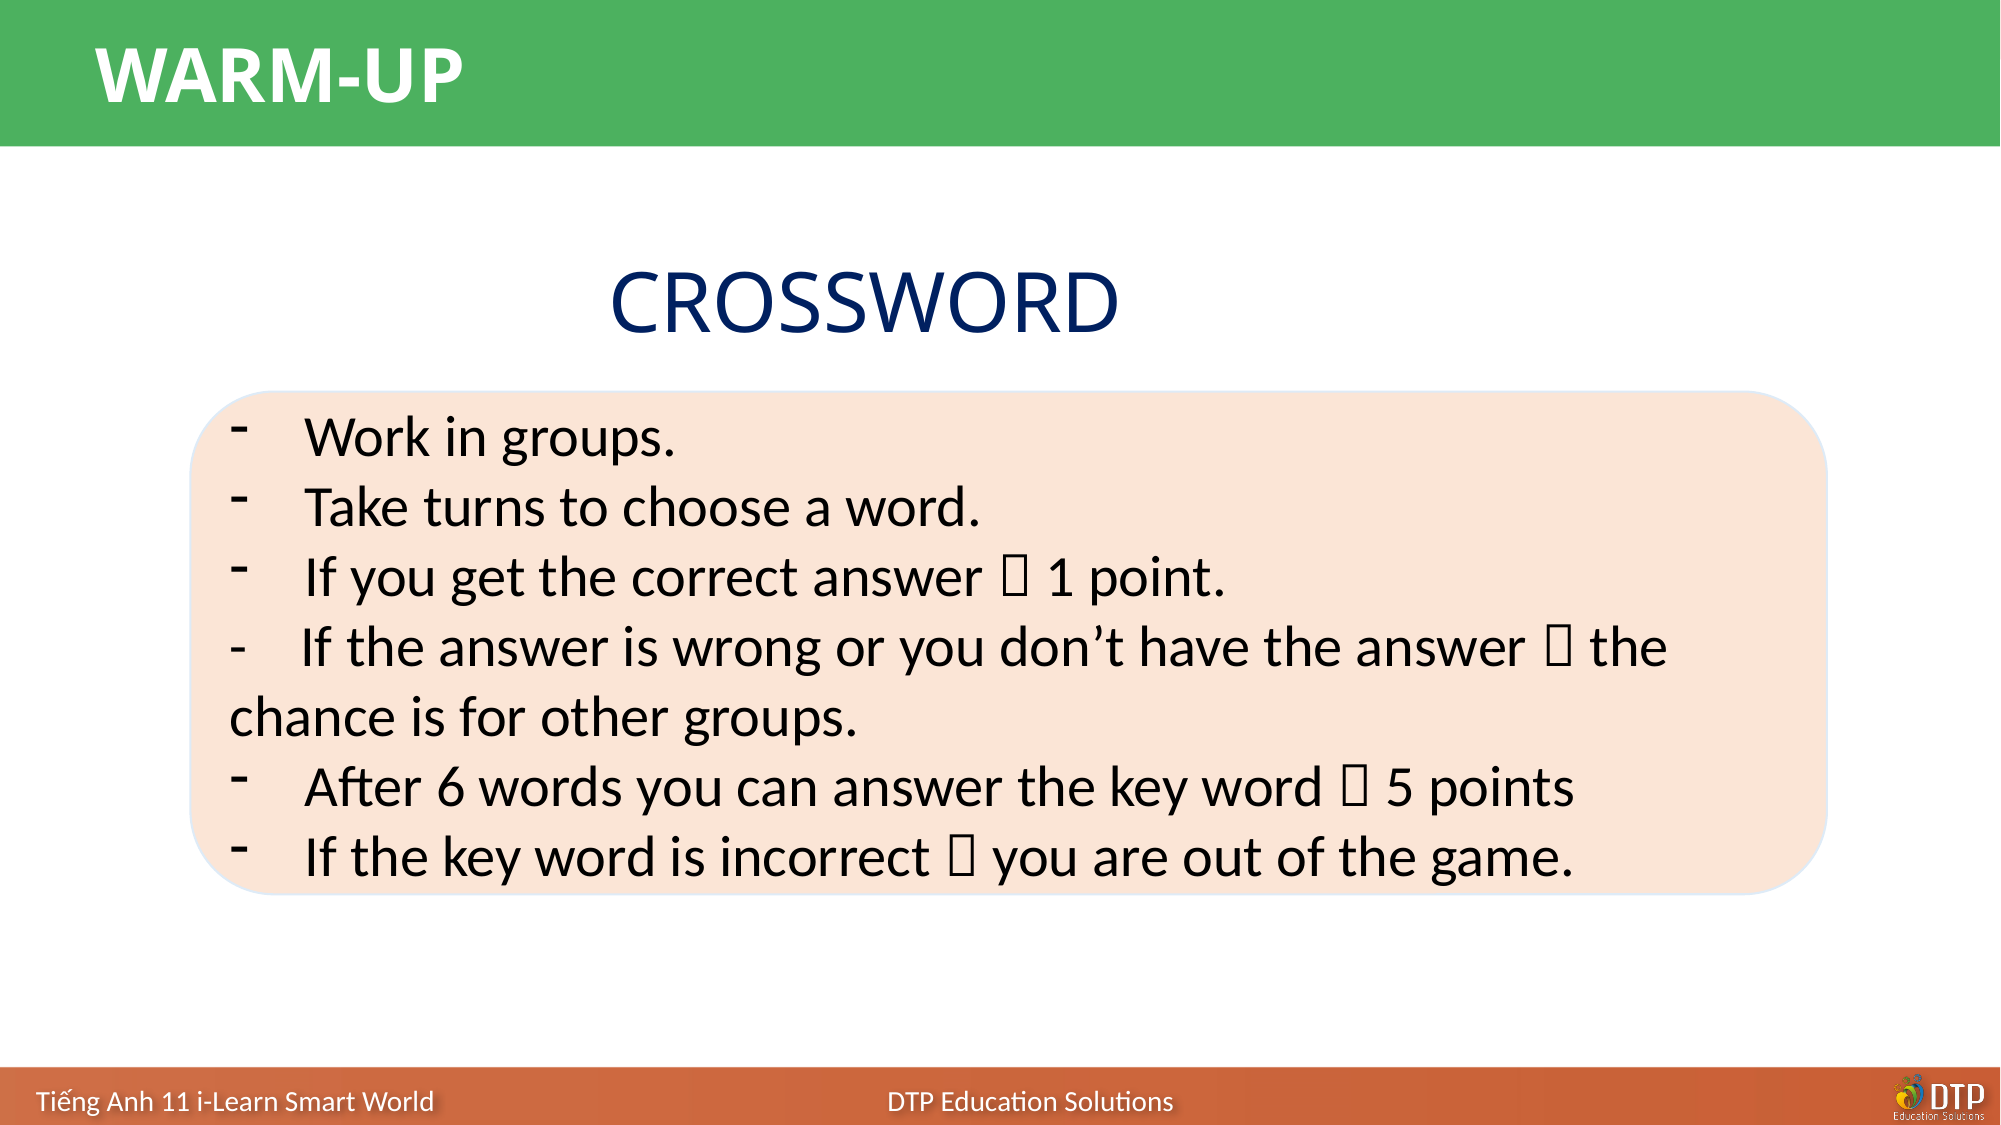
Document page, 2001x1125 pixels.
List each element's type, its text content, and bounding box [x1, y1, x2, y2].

picture [0, 0, 2001, 1125]
text_box WARM-UP [81, 20, 831, 125]
text_box Work in groups. Take turns to choose a word. If you get the correct answer  1 point. - If the answer is wrong or you don’t have the answer  the chance is for other groups. After 6 words you can answer the key word  5 points If the key word is incorrect  you are out of the game. [189, 390, 1828, 896]
text_box [0, 0, 2000, 147]
text_box CROSSWORD [593, 241, 1534, 356]
